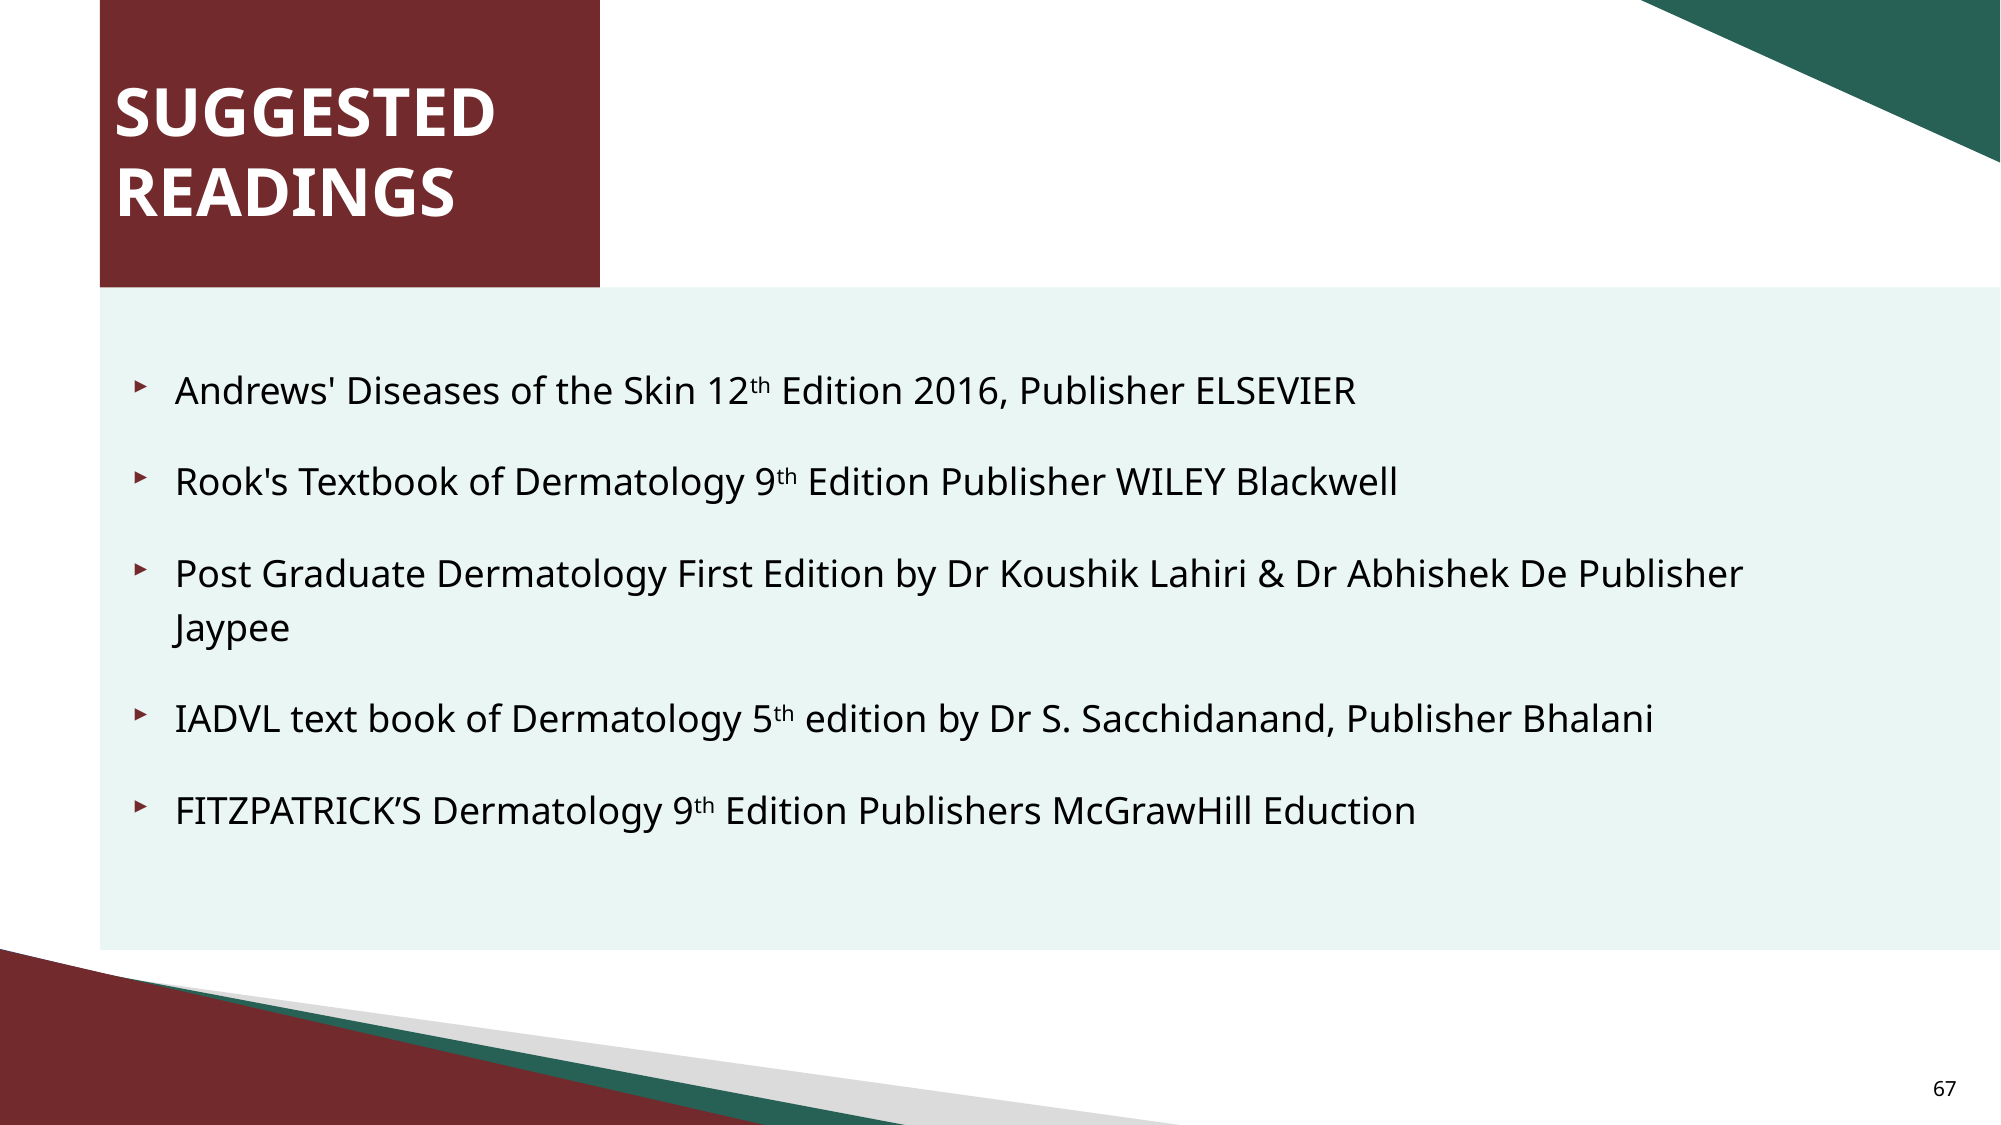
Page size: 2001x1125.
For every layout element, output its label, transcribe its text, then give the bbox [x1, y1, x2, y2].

text_box [95, 283, 2000, 954]
text_box [95, 0, 604, 292]
slide_number 67 [1891, 1051, 1972, 1112]
list Andrews' Diseases of the Skin 12th Edition 2016, Publisher ELSEVIER Rook's Textbook of Dermatology 9th Edition Publisher WILEY Blackwell Post Graduate Dermatology First Edition by Dr Koushik Lahiri & Dr Abhishek De Publisher Jaypee IADVL text book of Dermatology 5th edition by Dr S. Sacchidanand, Publisher Bhalani FITZPATRICK’S Dermatology 9th Edition Publishers McGrawHill Eduction [99, 350, 1836, 813]
title SUGGESTED READINGS [99, 24, 600, 275]
